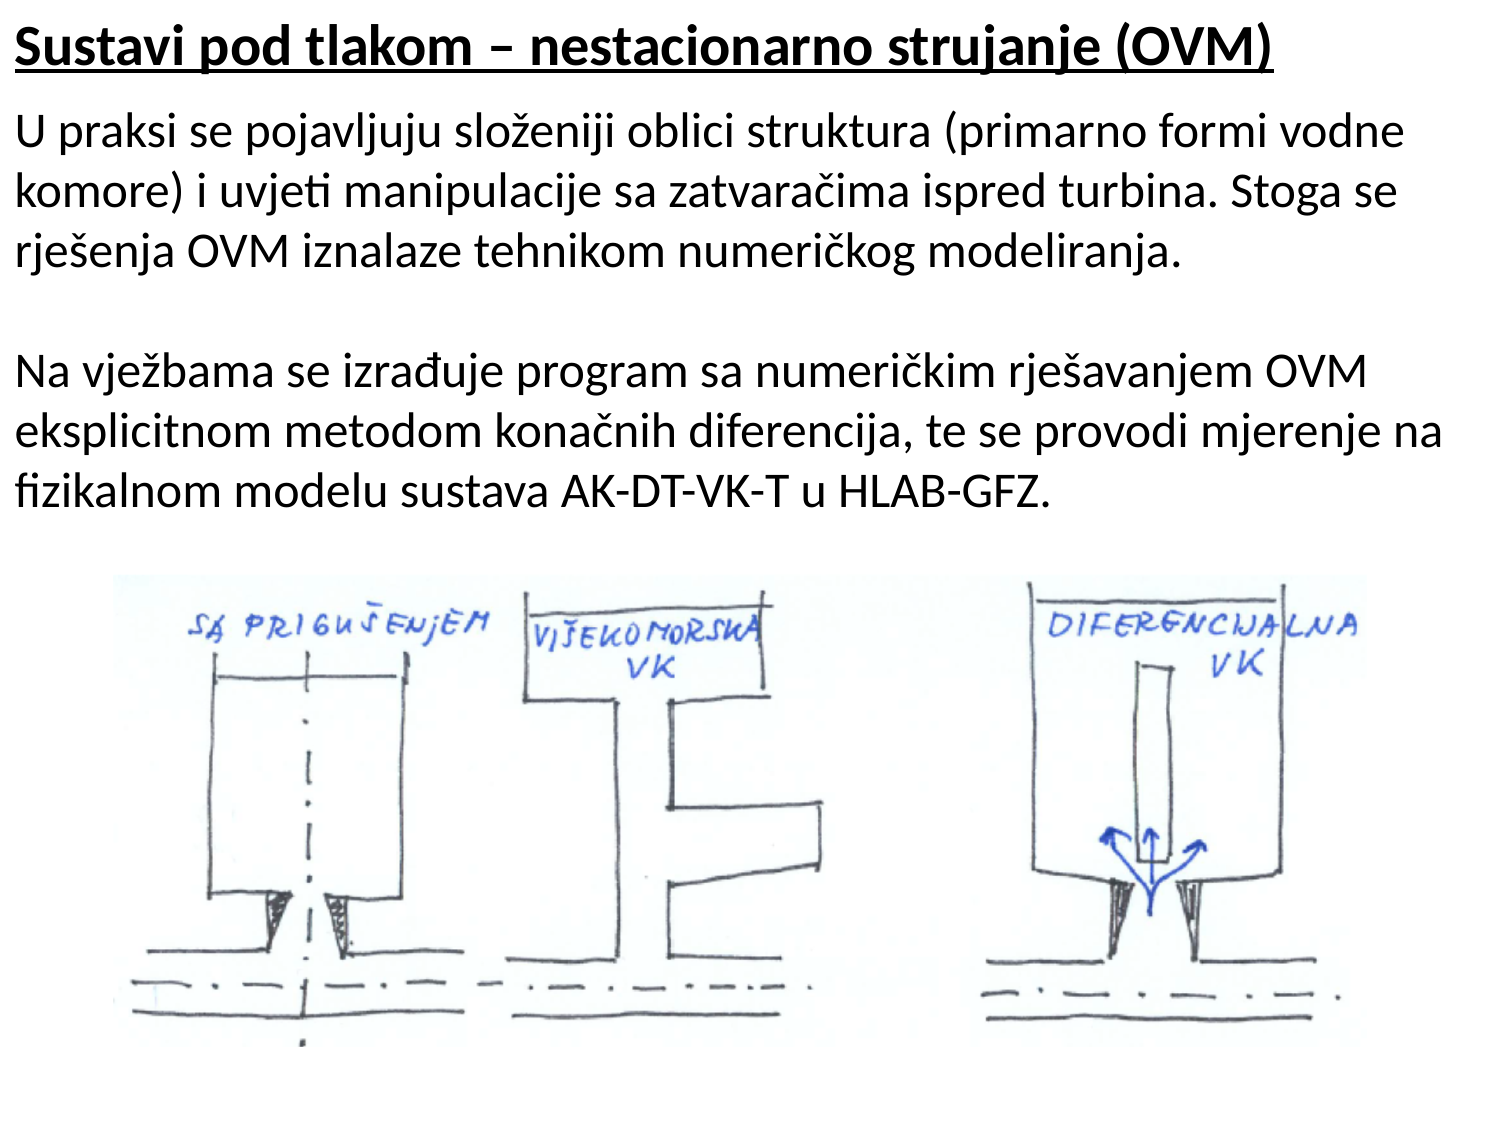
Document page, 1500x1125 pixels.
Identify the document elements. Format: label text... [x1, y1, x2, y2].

picture [114, 182, 1366, 1125]
text_box U praksi se pojavljuju složeniji oblici struktura (primarno formi vodne komore) i uvjeti manipulacije sa zatvaračima ispred turbina. Stoga se rješenja OVM iznalaze tehnikom numeričkog modeliranja. Na vježbama se izrađuje program sa numeričkim rješavanjem OVM eksplicitnom metodom konačnih diferencija, te se provodi mjerenje na fizikalnom modelu sustava AK-DT-VK-T u HLAB-GFZ. [0, 89, 1500, 525]
text_box Sustavi pod tlakom – nestacionarno strujanje (OVM) [0, 0, 1436, 85]
